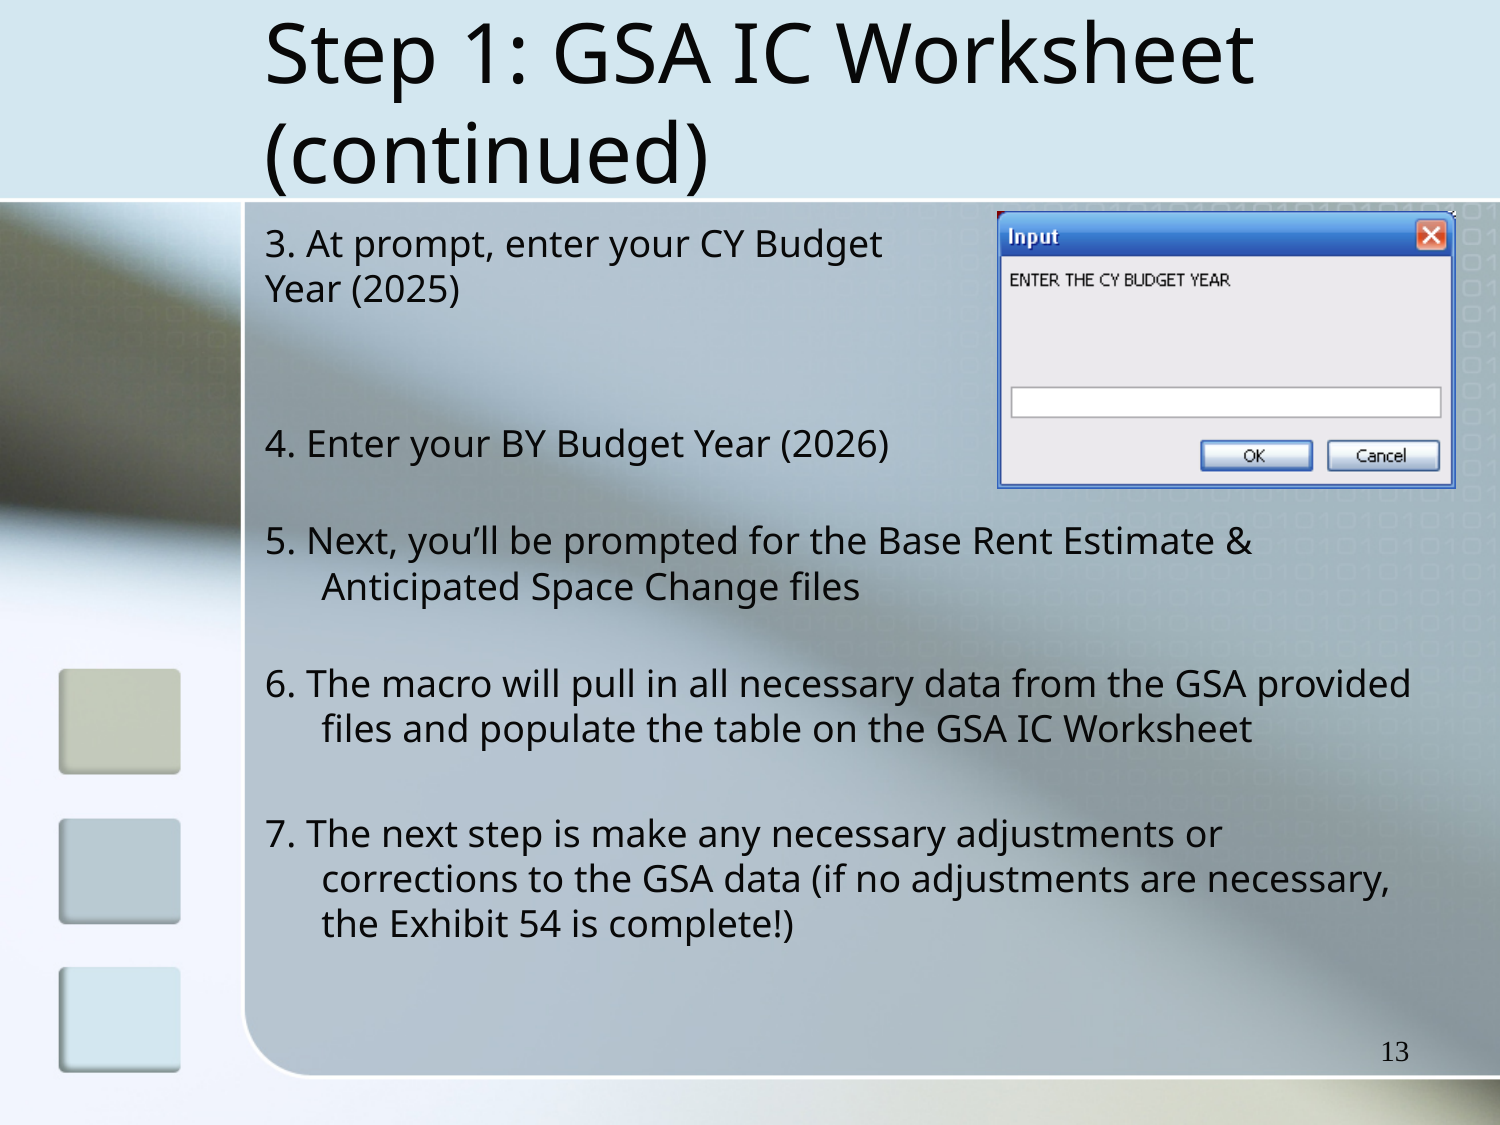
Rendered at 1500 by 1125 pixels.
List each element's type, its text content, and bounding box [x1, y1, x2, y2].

picture [0, 0, 1500, 1125]
text_box 3. At prompt, enter your CY Budget Year (2025) [249, 212, 975, 318]
slide_number 13 [1074, 1063, 1426, 1103]
title Step 1: GSA IC Worksheet (continued) [249, 12, 1461, 188]
list 4. Enter your BY Budget Year (2026) 5. Next, you’ll be prompted for the Base Rent Estimate & Anticipated Space Change files 6. The macro will pull in all necessary data from the GSA provided files and populate the table on the GSA IC Worksheet 7. The next step is make any necessary adjustments or corrections to the GSA data (if no adjustments are necessary, the Exhibit 54 is complete!) [249, 412, 1438, 1063]
